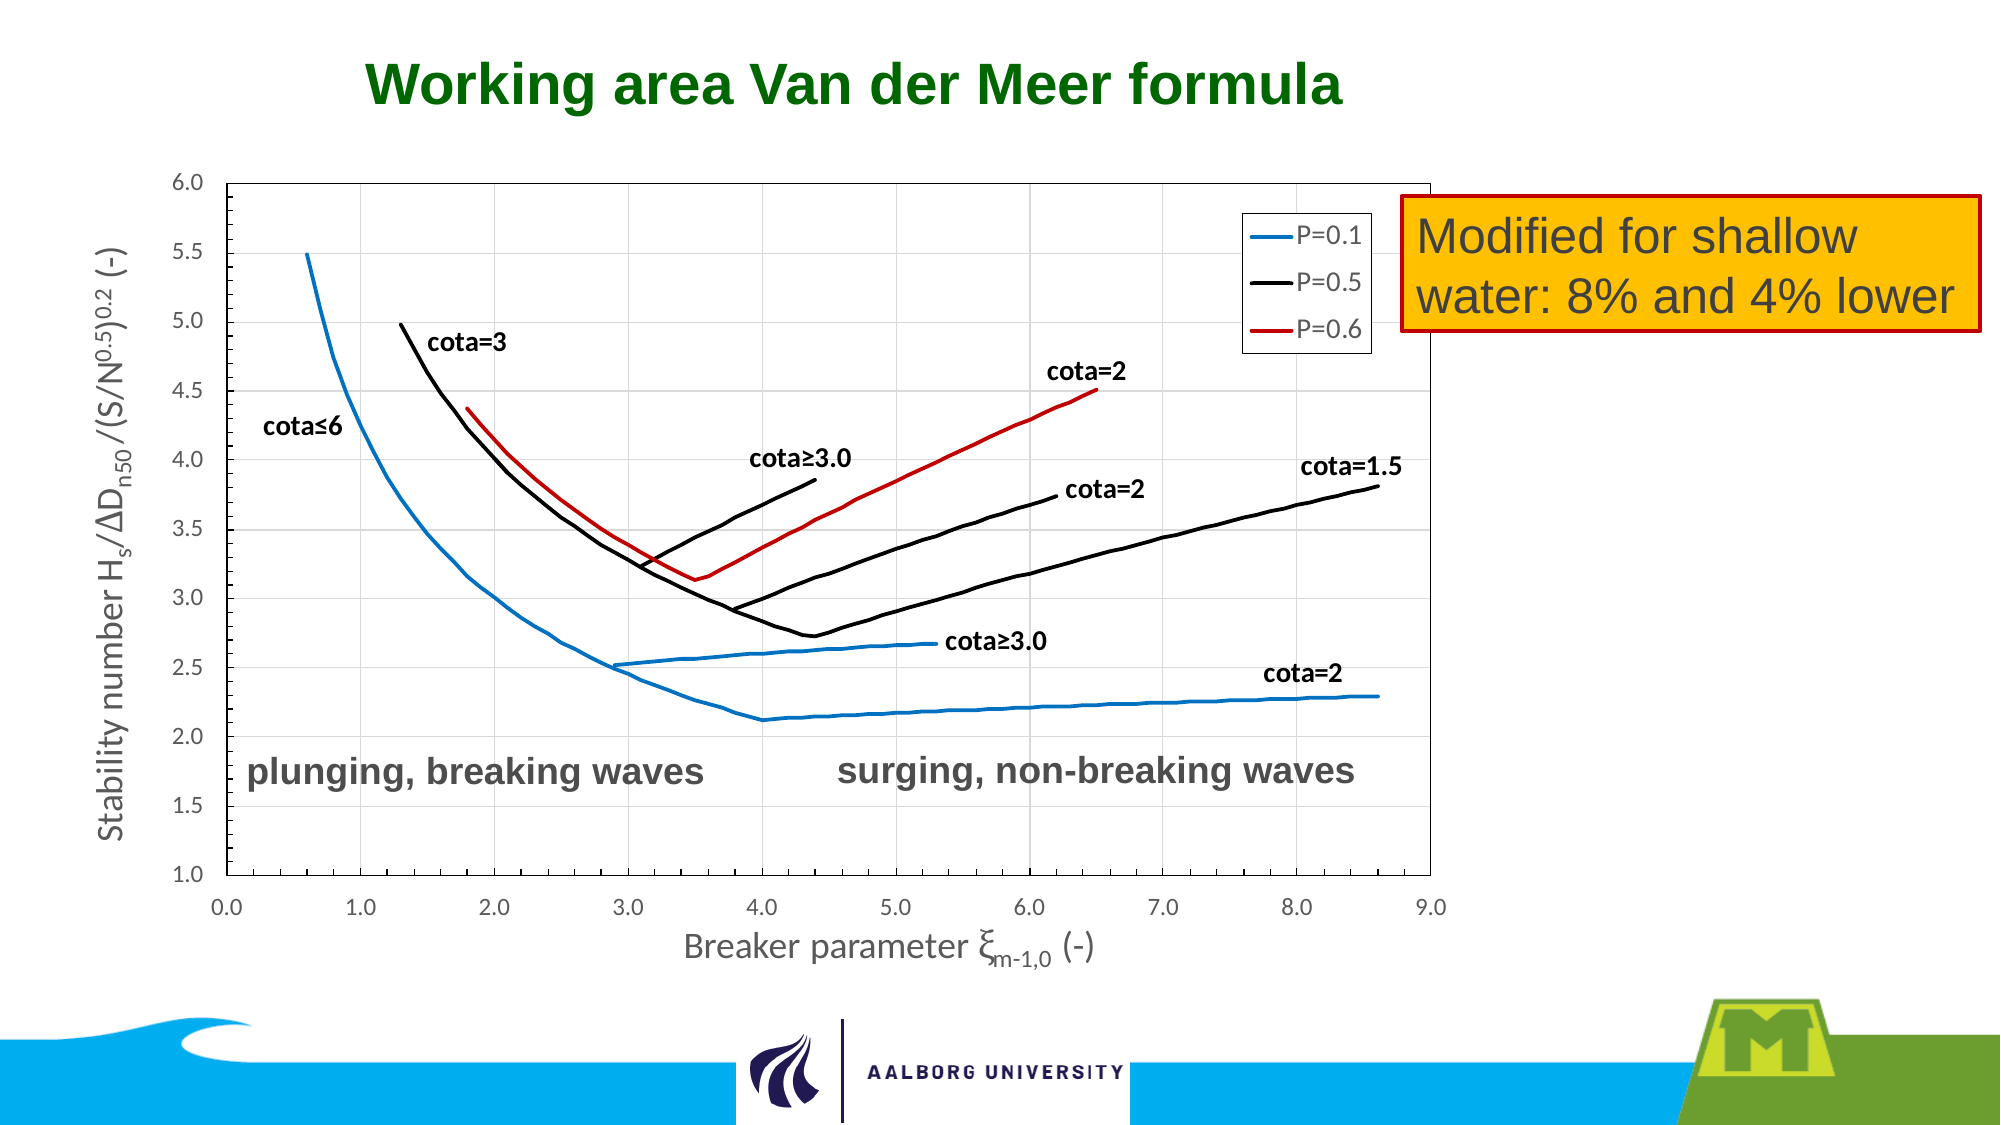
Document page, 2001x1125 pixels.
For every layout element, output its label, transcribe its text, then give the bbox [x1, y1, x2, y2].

title Working area Van der Meer formula [350, 37, 1957, 126]
picture [0, 984, 2000, 1125]
text_box Modified for shallow water: 8% and 4% lower [1477, 196, 1981, 331]
picture [78, 154, 1472, 971]
